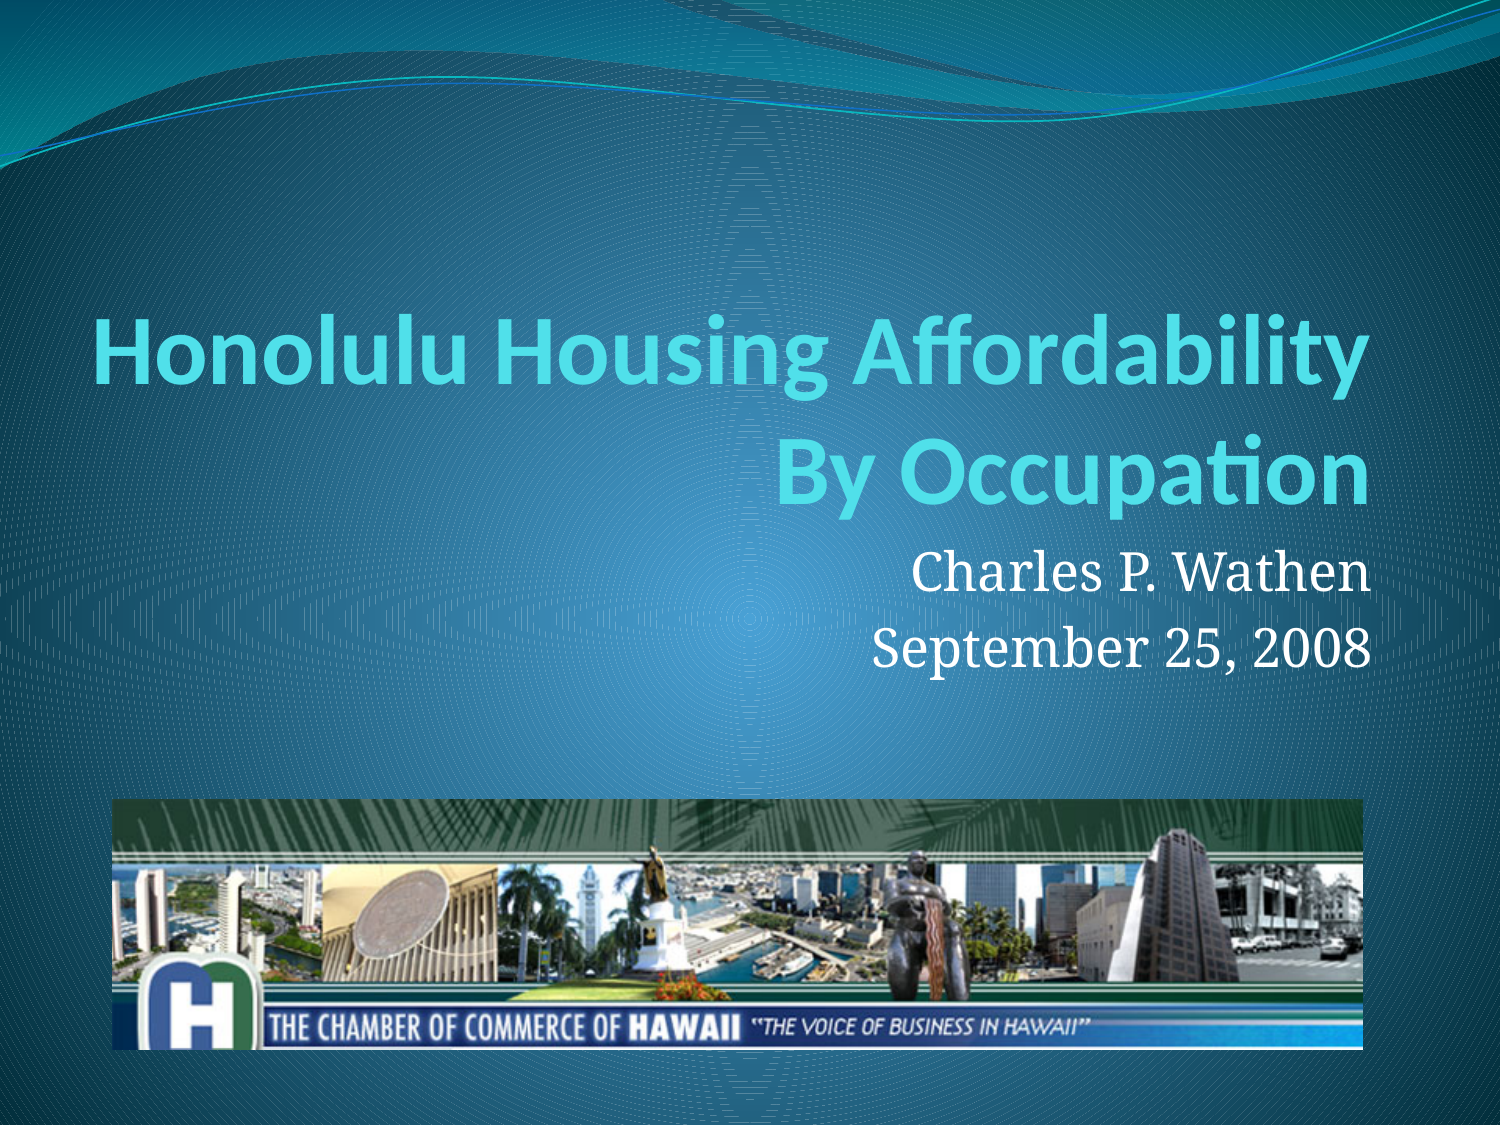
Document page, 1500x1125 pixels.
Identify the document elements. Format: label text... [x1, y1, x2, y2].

subtitle Charles P. Wathen September 25, 2008 [87, 529, 1377, 818]
picture [1301, 1029, 1312, 1034]
title Honolulu Housing Affordability By Occupation [87, 224, 1376, 526]
picture [112, 799, 1363, 1051]
table_cell 119 [105, 801, 112, 818]
table_cell 119 [1363, 802, 1369, 818]
